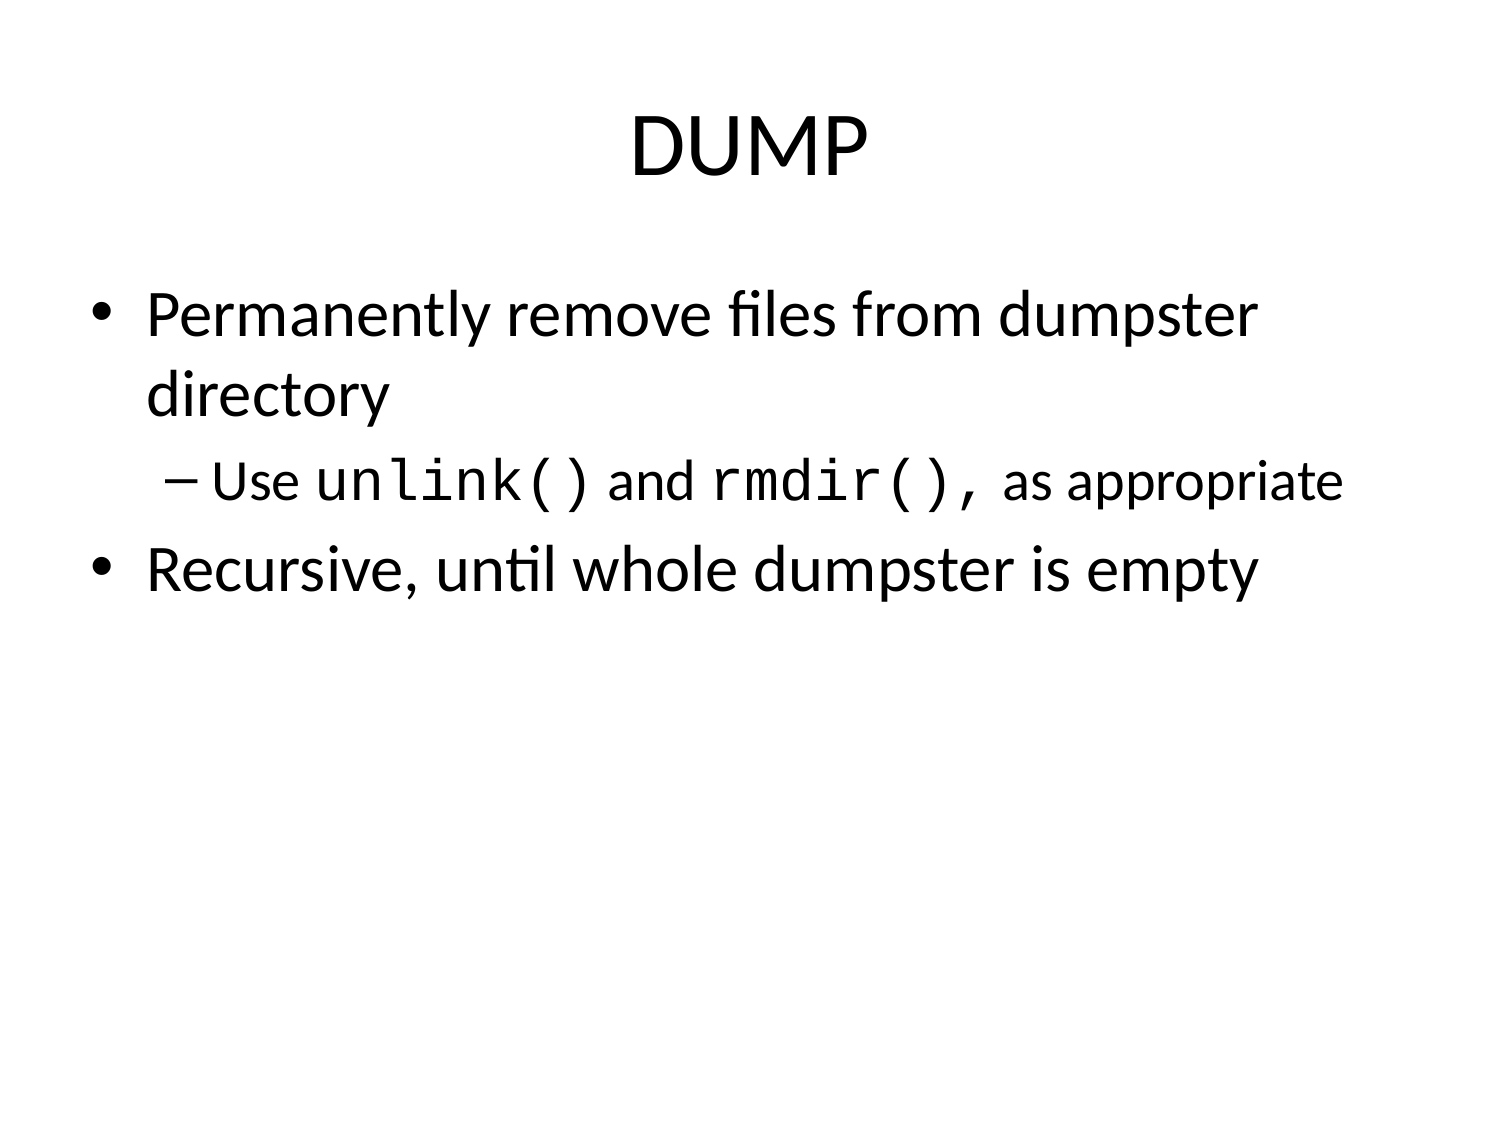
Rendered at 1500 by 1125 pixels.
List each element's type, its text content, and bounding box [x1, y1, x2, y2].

list Permanently remove files from dumpster directory Use unlink() and rmdir(), as appropriate Recursive, until whole dumpster is empty [75, 262, 1425, 1005]
title DUMP [75, 45, 1425, 233]
